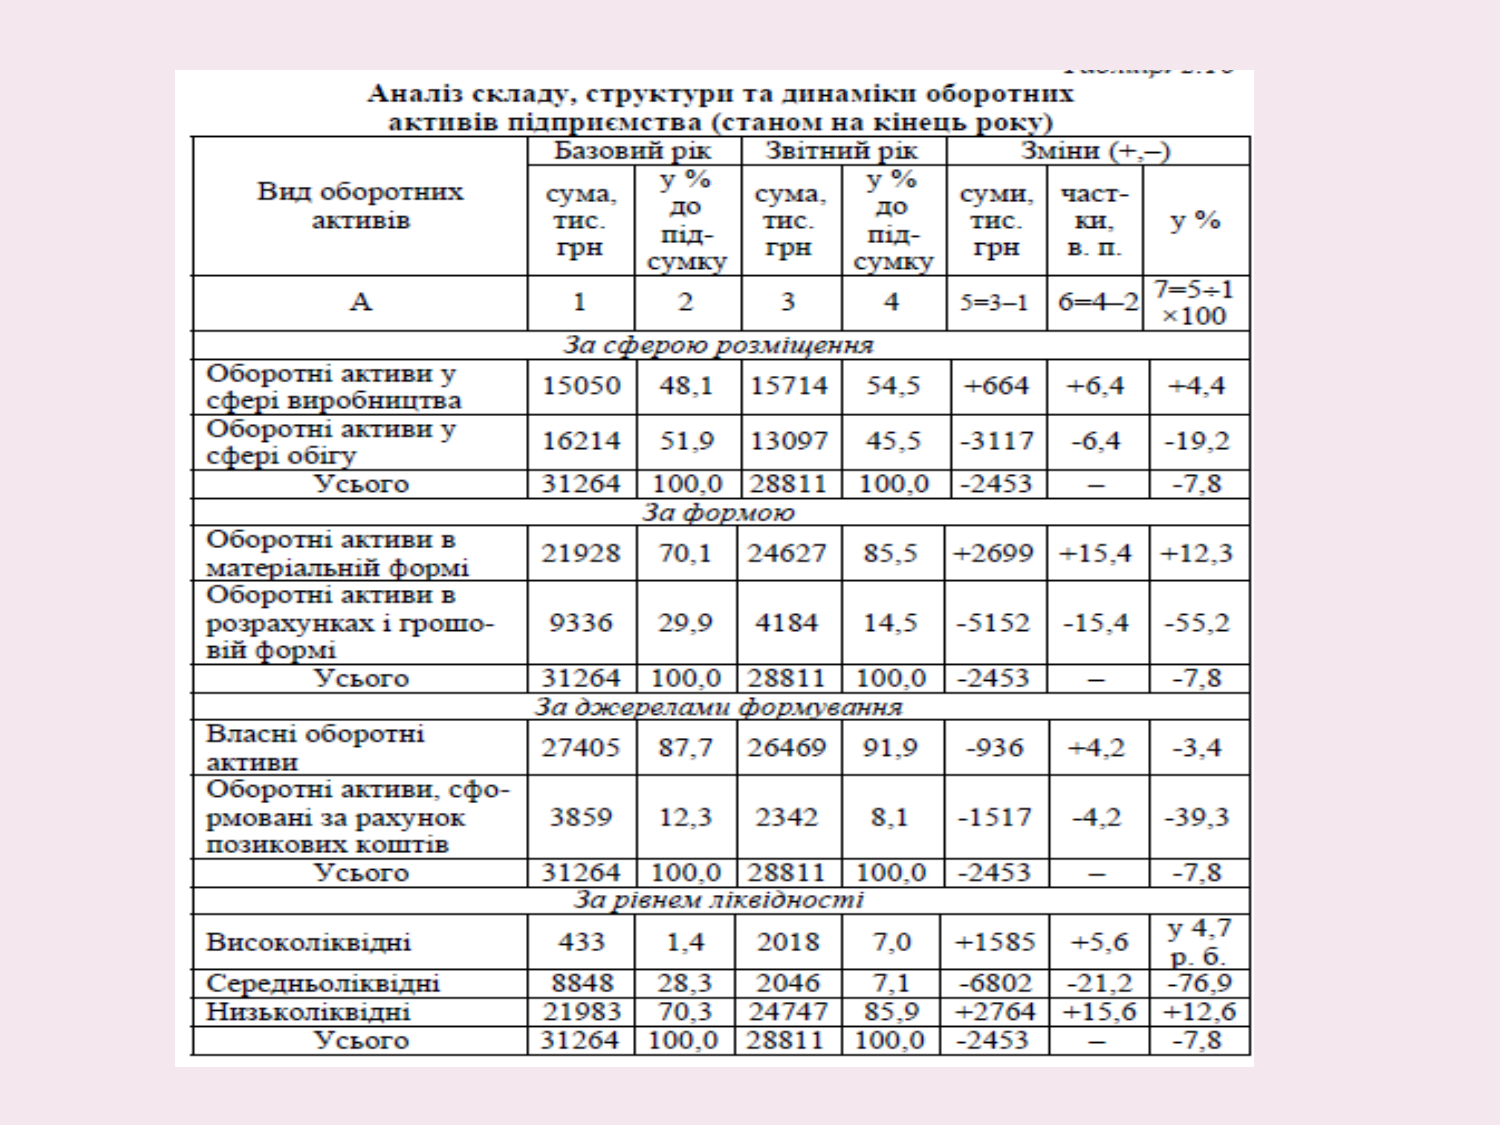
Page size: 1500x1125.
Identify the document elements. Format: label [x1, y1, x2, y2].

list [175, 69, 1255, 1067]
